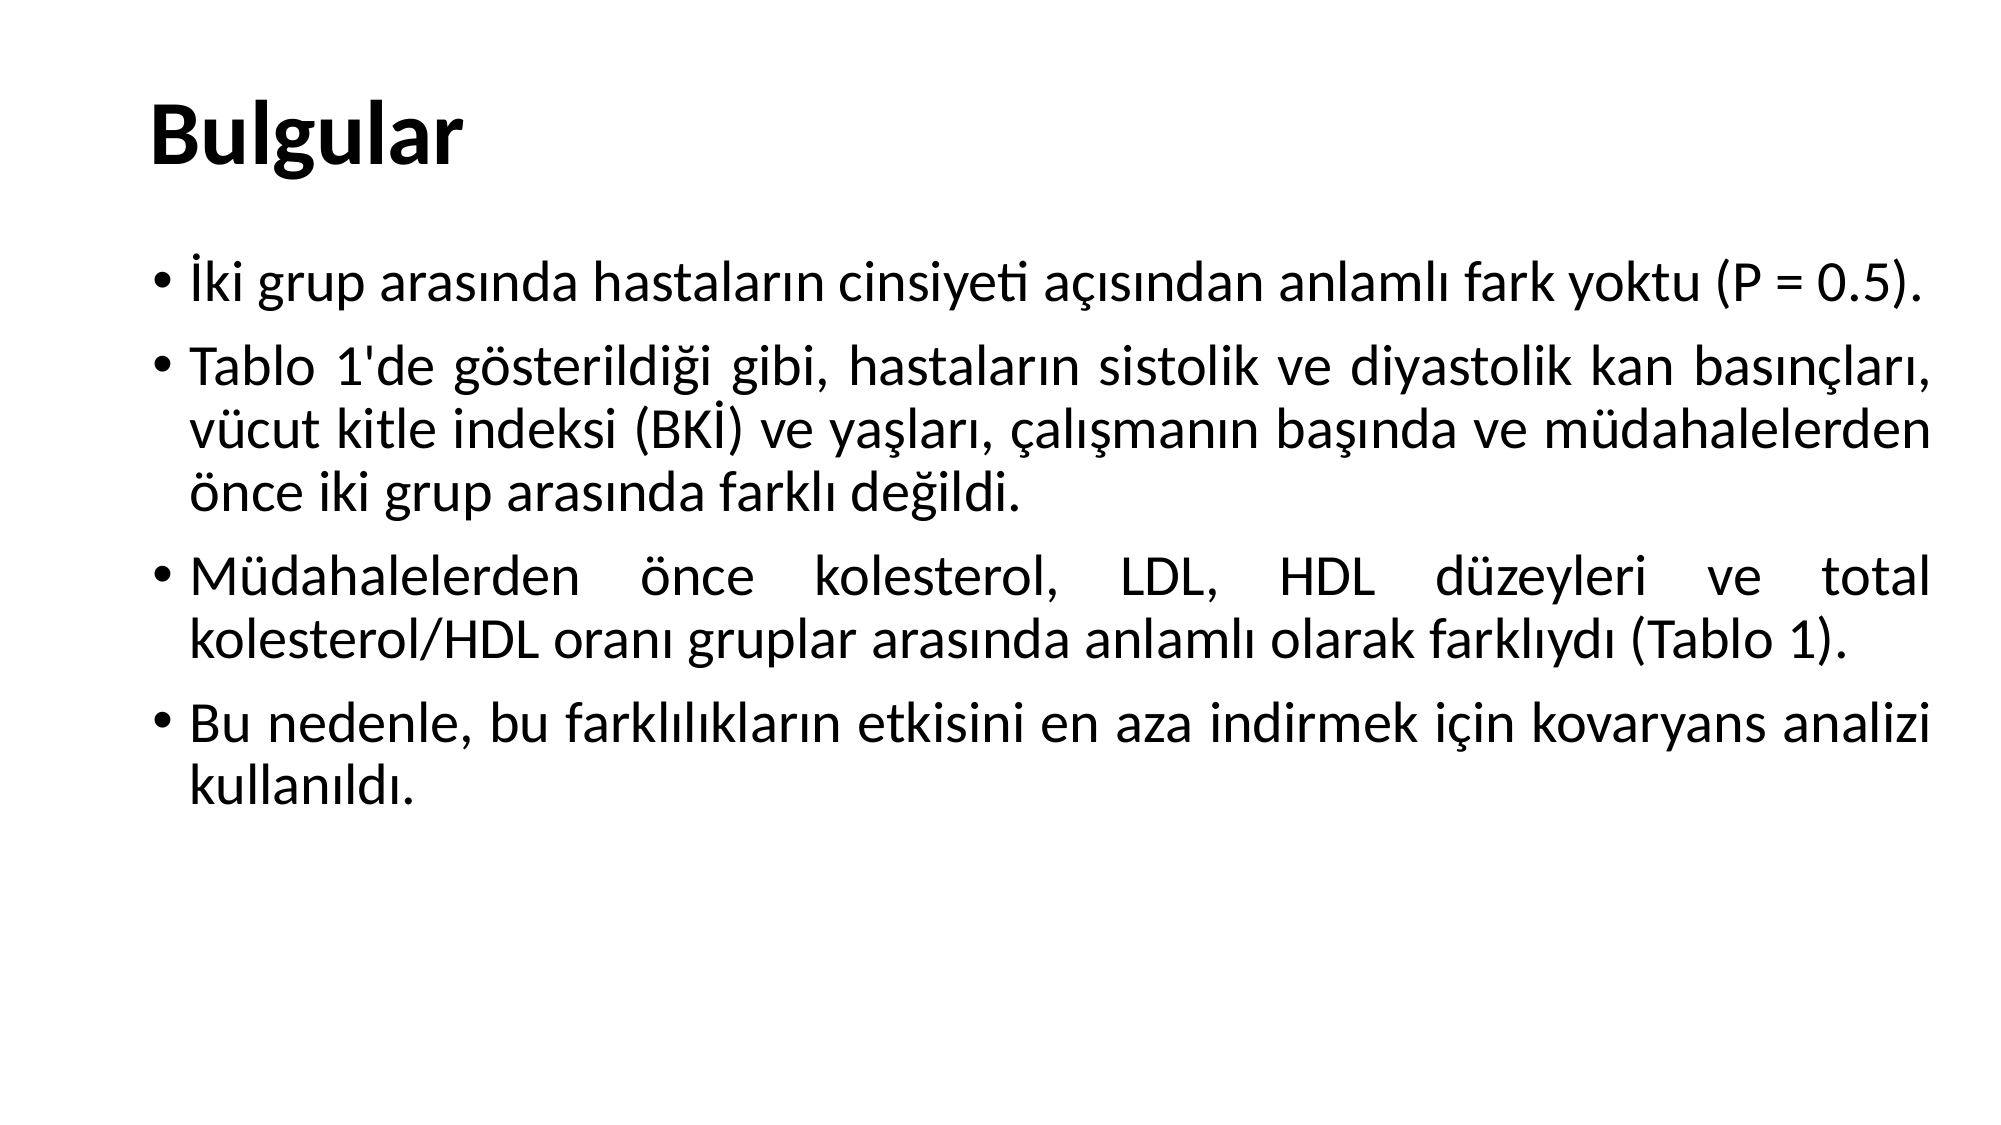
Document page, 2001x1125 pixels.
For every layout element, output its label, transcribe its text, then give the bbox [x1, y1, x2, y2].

list İki grup arasında hastaların cinsiyeti açısından anlamlı fark yoktu (P = 0.5). Tablo 1'de gösterildiği gibi, hastaların sistolik ve diyastolik kan basınçları, vücut kitle indeksi (BKİ) ve yaşları, çalışmanın başında ve müdahalelerden önce iki grup arasında farklı değildi. Müdahalelerden önce kolesterol, LDL, HDL düzeyleri ve total kolesterol/HDL oranı gruplar arasında anlamlı olarak farklıydı (Tablo 1). Bu nedenle, bu farklılıkların etkisini en aza indirmek için kovaryans analizi kullanıldı. [137, 244, 1948, 1014]
title Bulgular [134, 26, 1860, 244]
